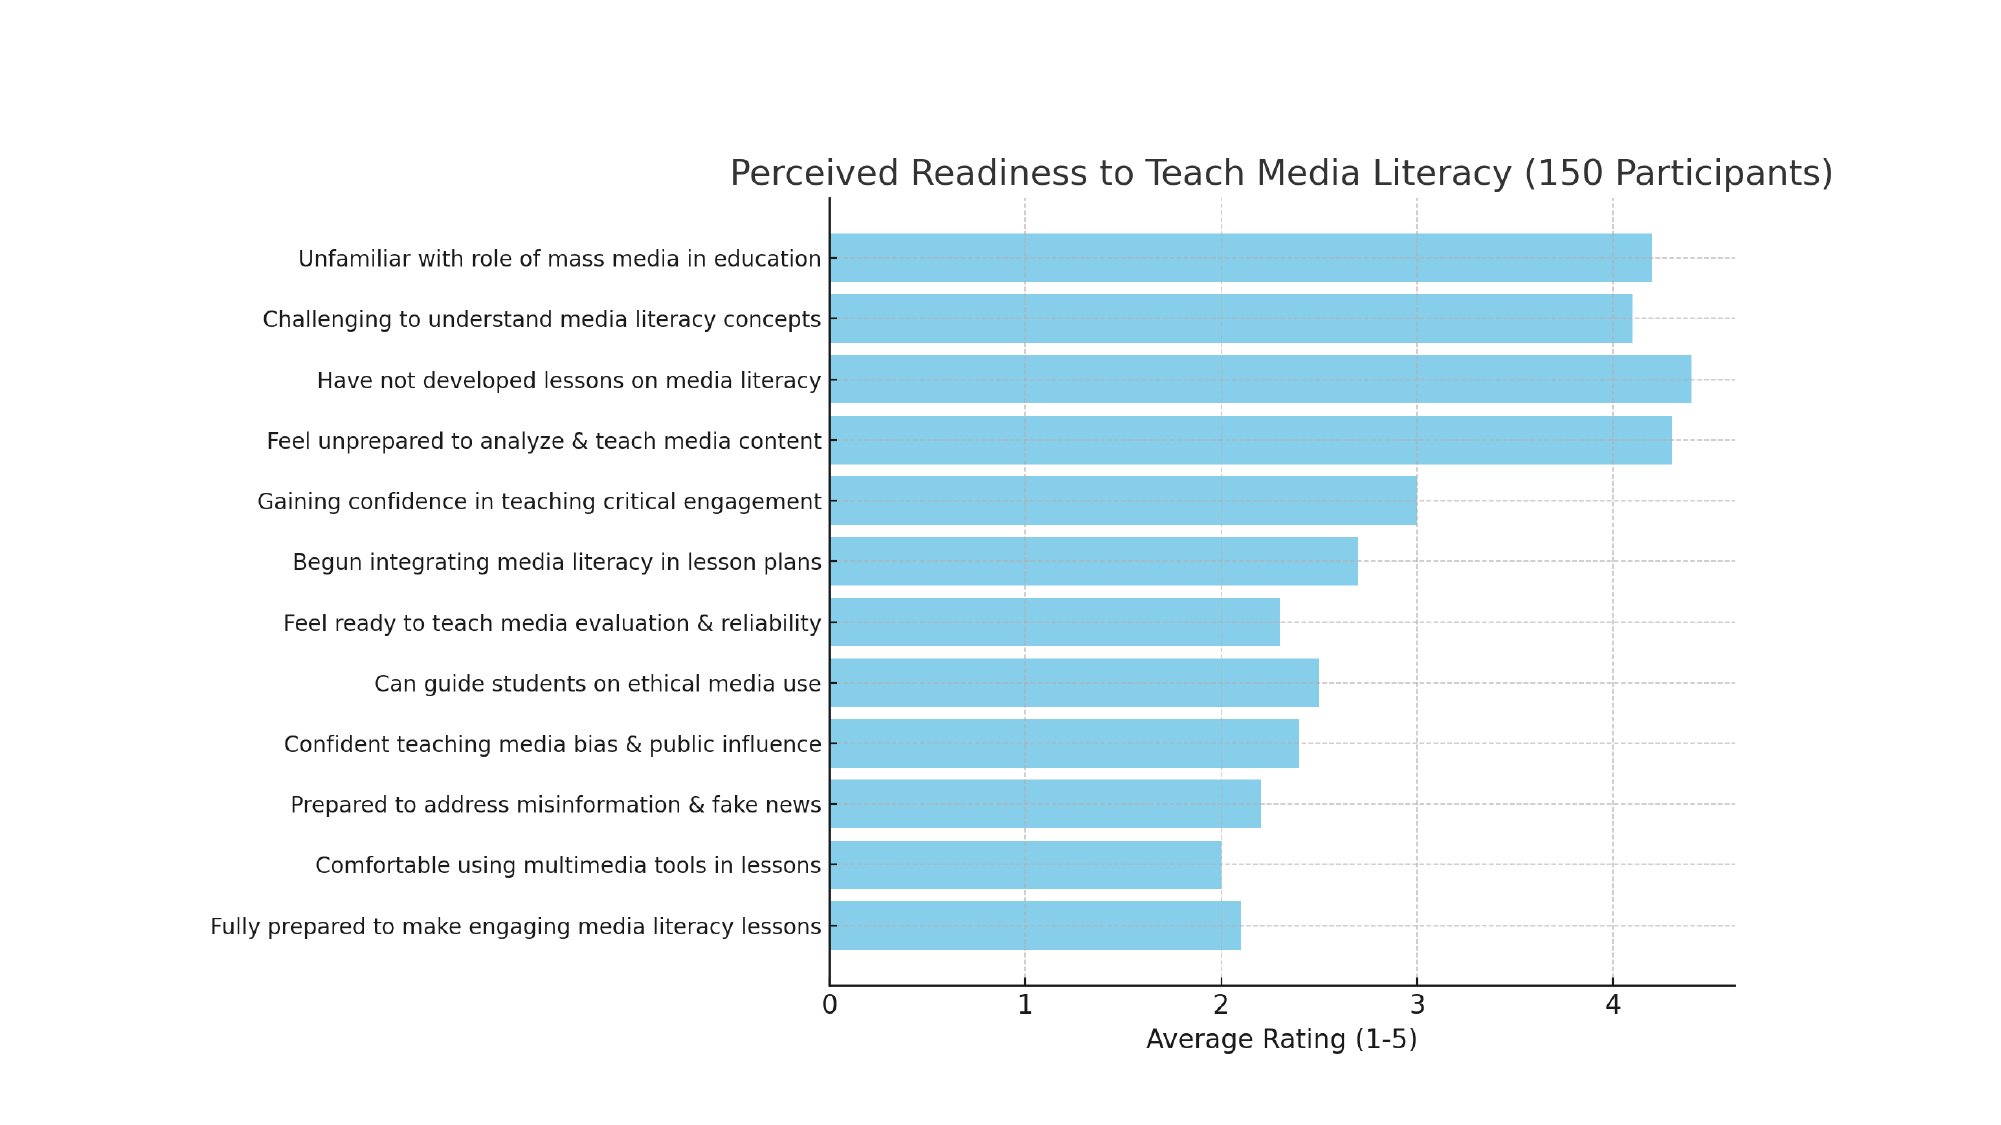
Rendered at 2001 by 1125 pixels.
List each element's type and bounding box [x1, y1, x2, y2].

picture [194, 142, 1849, 1070]
